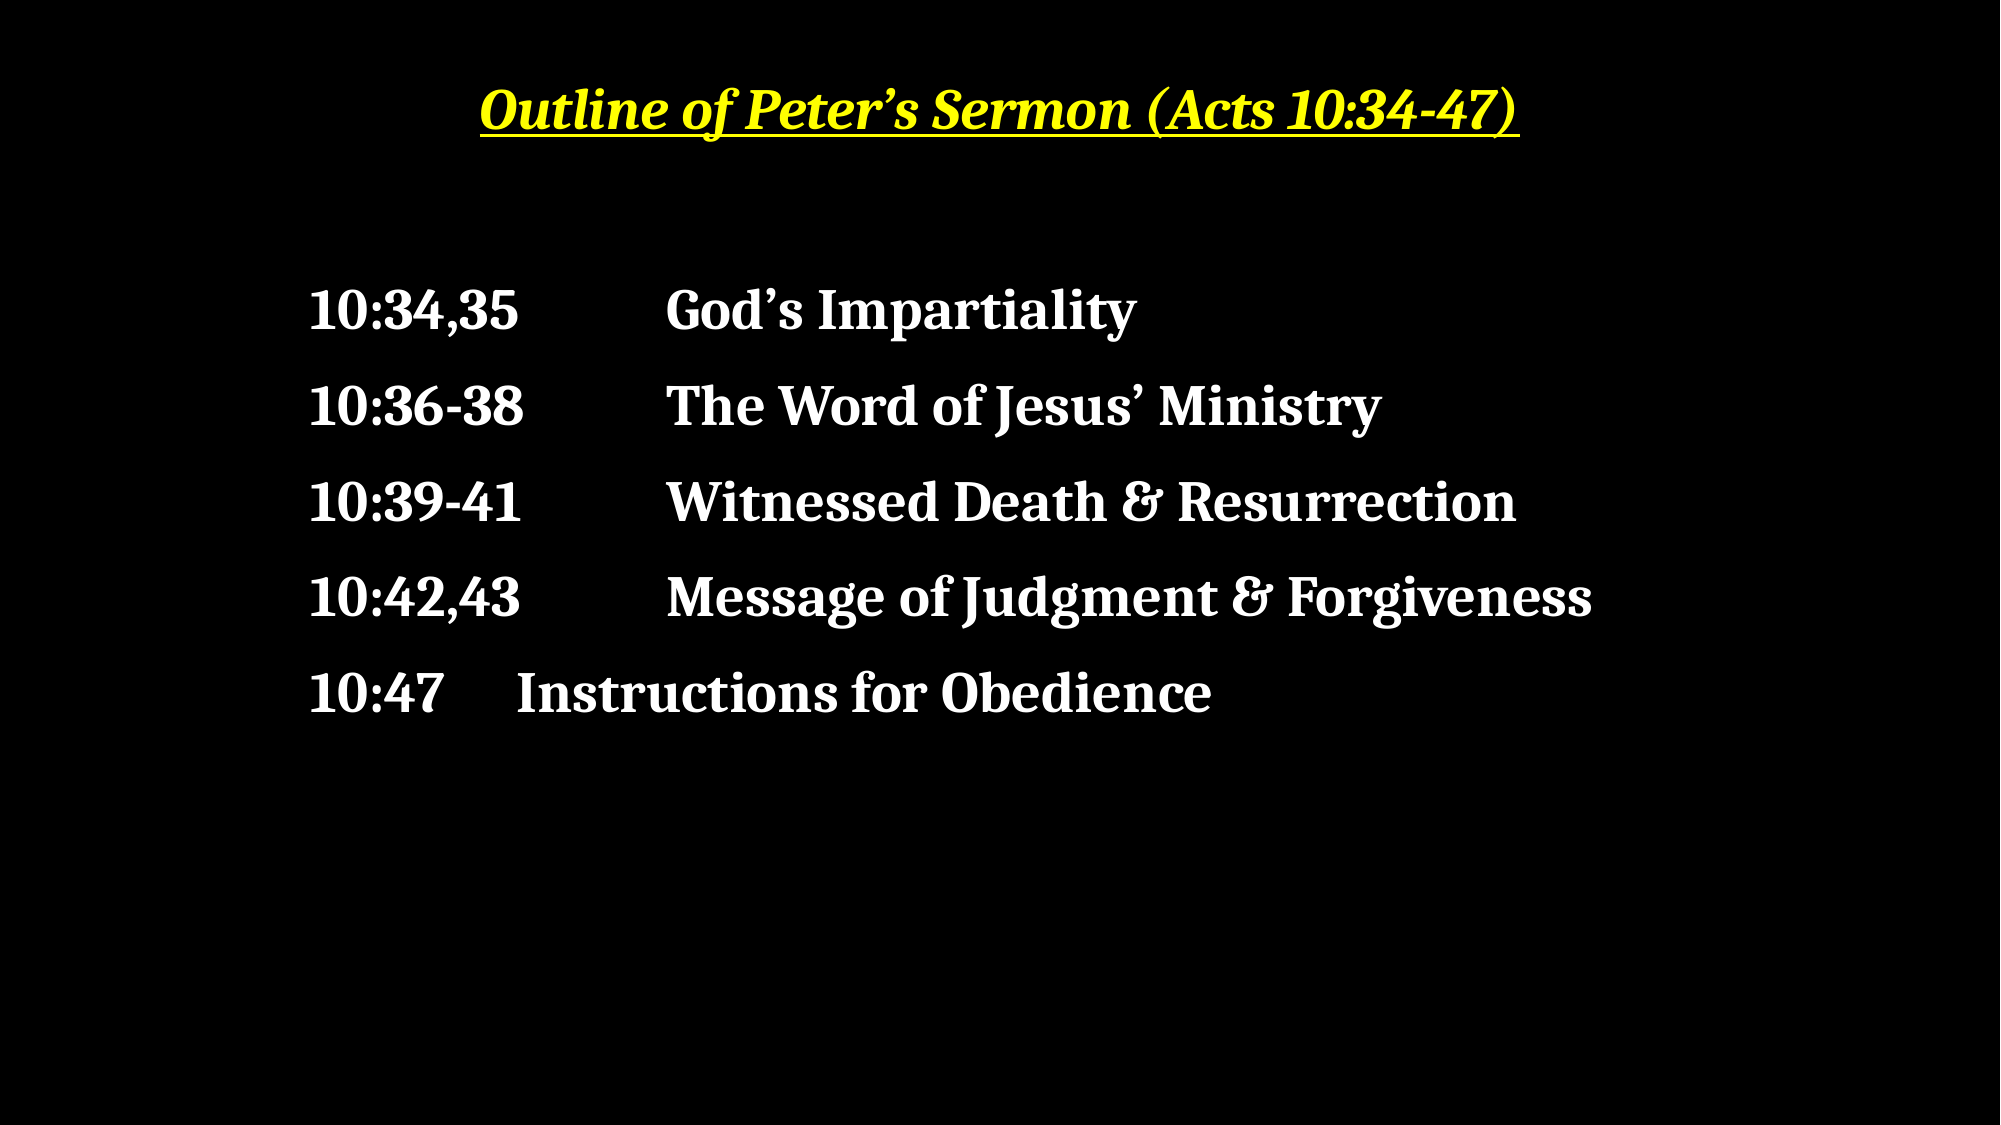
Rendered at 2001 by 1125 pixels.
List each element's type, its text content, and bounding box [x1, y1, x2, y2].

list 10:34,35 God’s Impartiality 10:36-38 The Word of Jesus’ Ministry 10:39-41 Witnessed Death & Resurrection 10:42,43 Message of Judgment & Forgiveness 10:47 Instructions for Obedience [295, 249, 1734, 944]
title Outline of Peter’s Sermon (Acts 10:34-47) [99, 43, 1900, 169]
